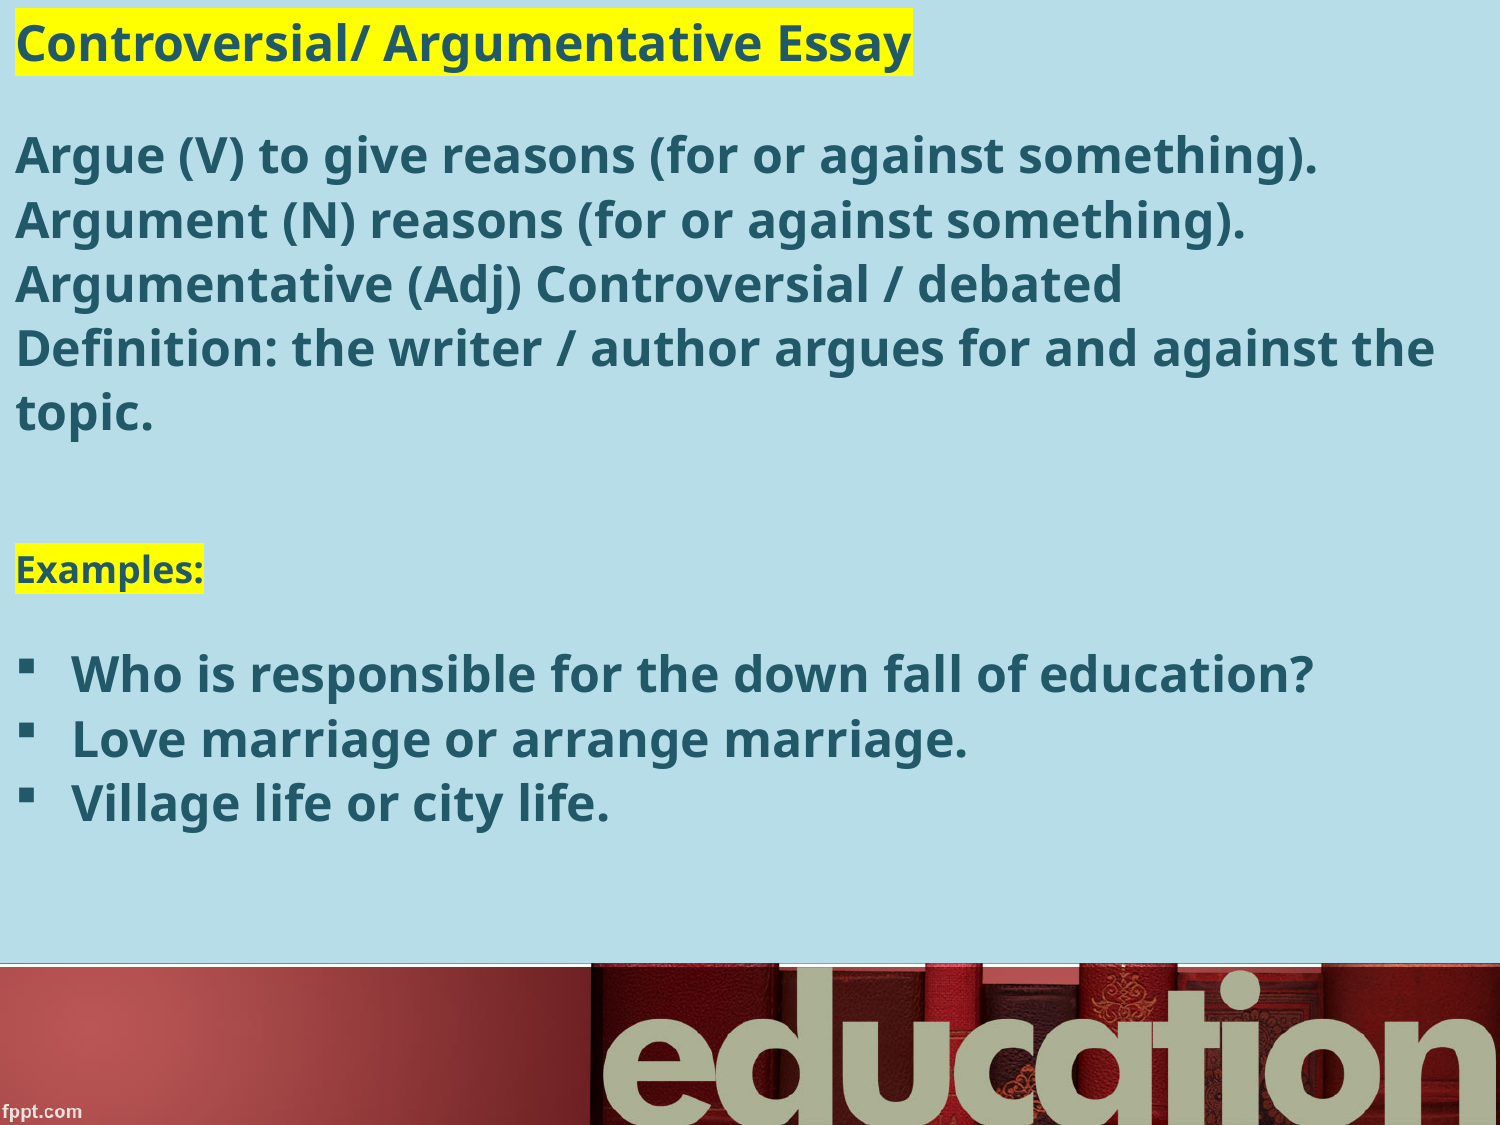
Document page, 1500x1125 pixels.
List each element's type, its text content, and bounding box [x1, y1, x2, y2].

list Controversial/ Argumentative Essay Argue (V) to give reasons (for or against something). Argument (N) reasons (for or against something). Argumentative (Adj) Controversial / debated Definition: the writer / author argues for and against the topic. Examples: Who is responsible for the down fall of education? Love marriage or arrange marriage. Village life or city life. [0, 0, 1500, 964]
picture [0, 964, 1500, 1125]
